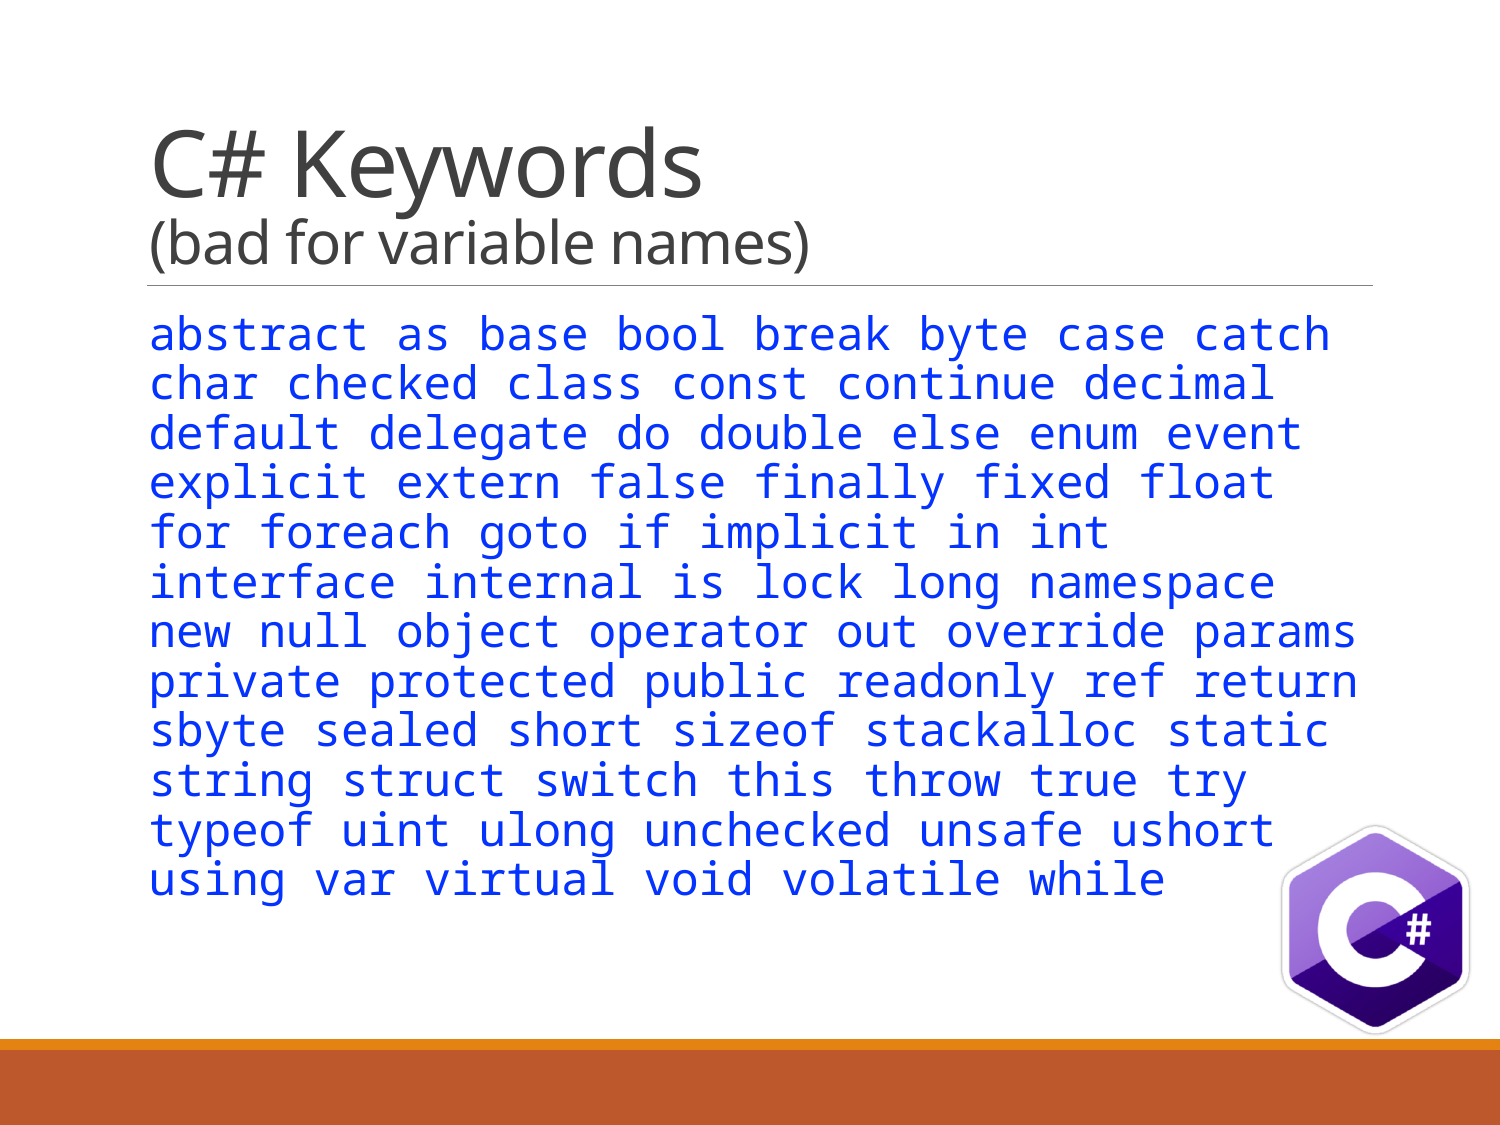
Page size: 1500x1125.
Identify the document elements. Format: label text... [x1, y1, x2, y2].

picture [1261, 821, 1488, 1038]
list abstract as base bool break byte case catch char checked class const continue decimal default delegate do double else enum event explicit extern false finally fixed float for foreach goto if implicit in int interface internal is lock long namespace new null object operator out override params private protected public readonly ref return sbyte sealed short sizeof stackalloc static string struct switch this throw true try typeof uint ulong unchecked unsafe ushort using var virtual void volatile while [134, 302, 1373, 963]
title C# Keywords (bad for variable names) [134, 112, 1373, 285]
